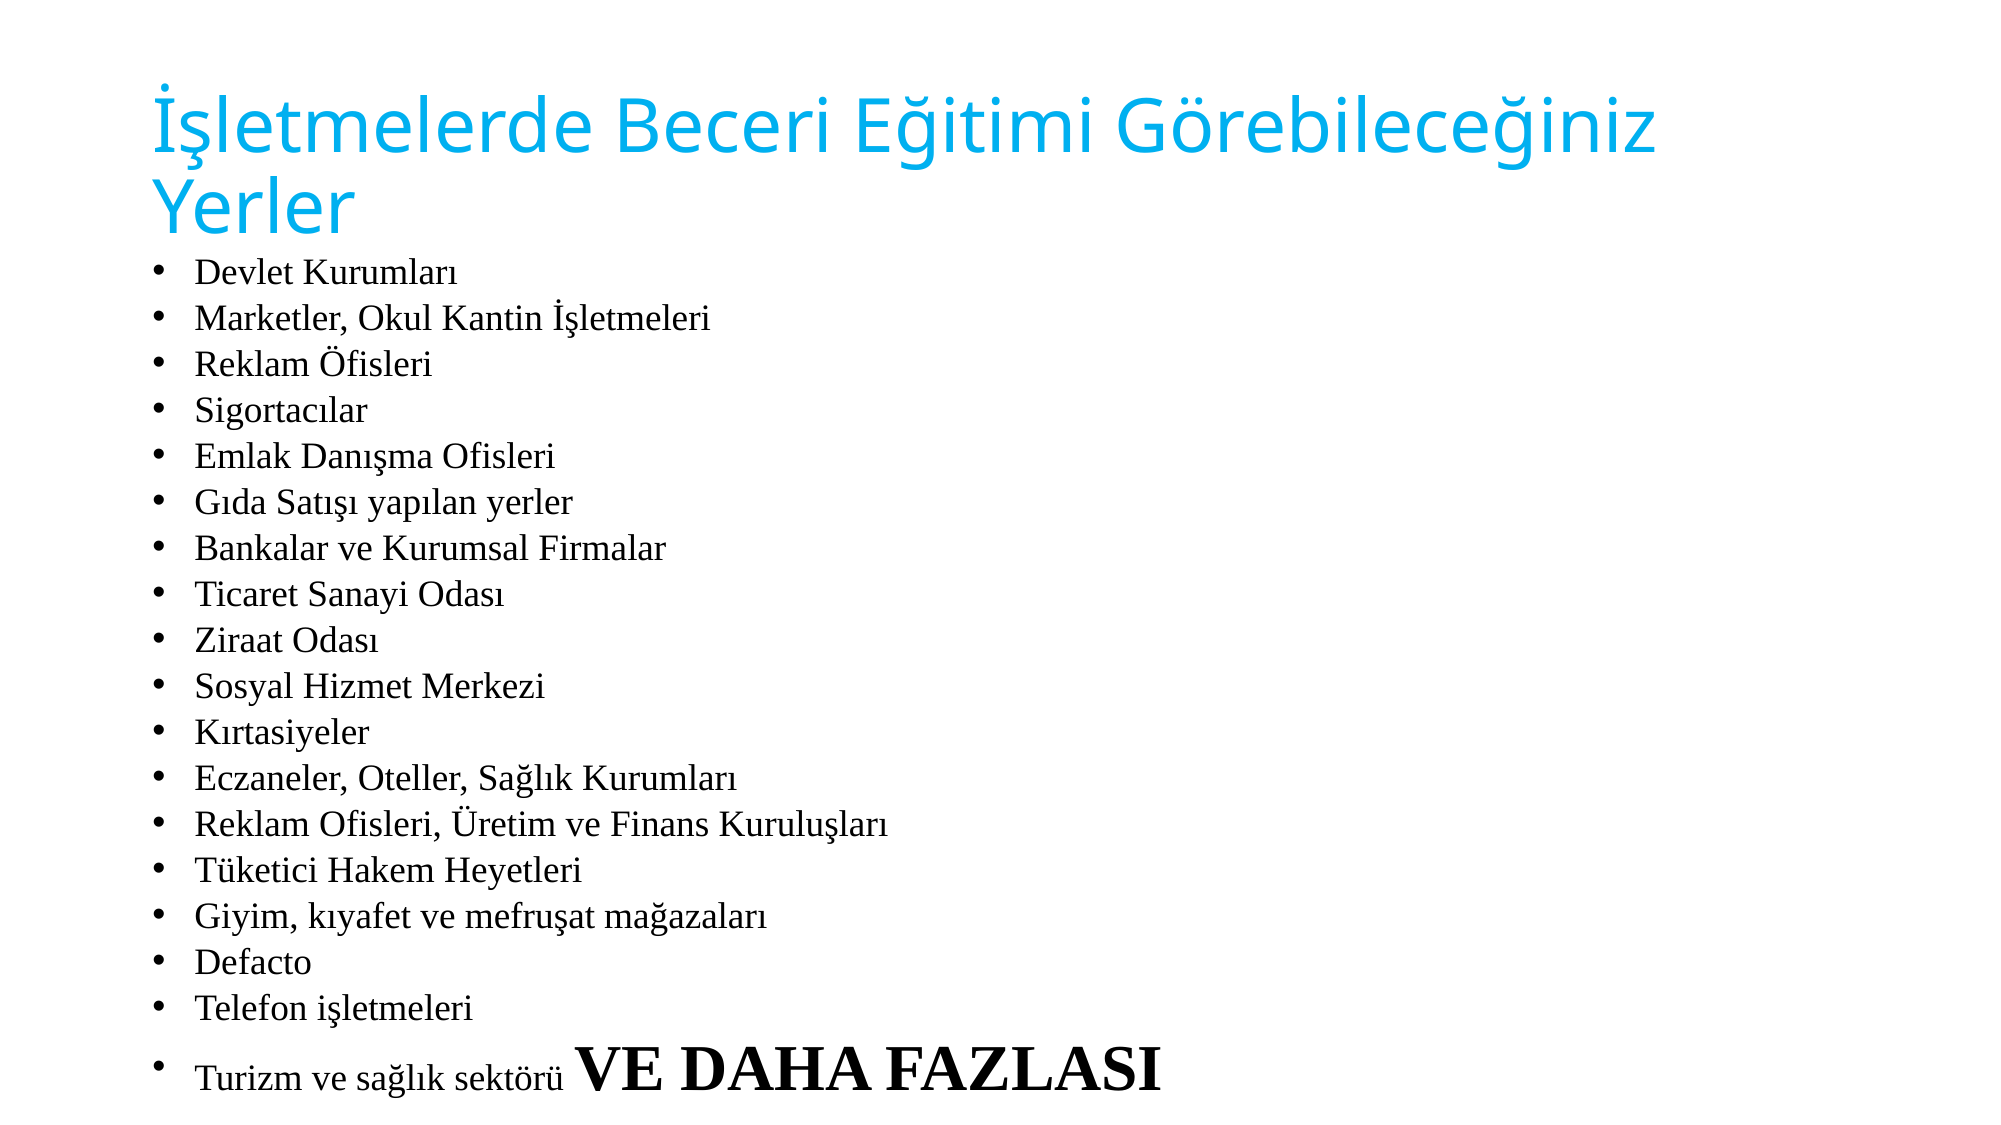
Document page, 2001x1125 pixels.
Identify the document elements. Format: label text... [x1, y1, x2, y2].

list Devlet Kurumları Marketler, Okul Kantin İşletmeleri Reklam Öfisleri Sigortacılar Emlak Danışma Ofisleri Gıda Satışı yapılan yerler Bankalar ve Kurumsal Firmalar Ticaret Sanayi Odası Ziraat Odası Sosyal Hizmet Merkezi Kırtasiyeler Eczaneler, Oteller, Sağlık Kurumları Reklam Ofisleri, Üretim ve Finans Kuruluşları Tüketici Hakem Heyetleri Giyim, kıyafet ve mefruşat mağazaları Defacto Telefon işletmeleri Turizm ve sağlık sektörü VE DAHA FAZLASI [137, 278, 1863, 1125]
title İşletmelerde Beceri Eğitimi Görebileceğiniz Yerler [137, 59, 1863, 278]
